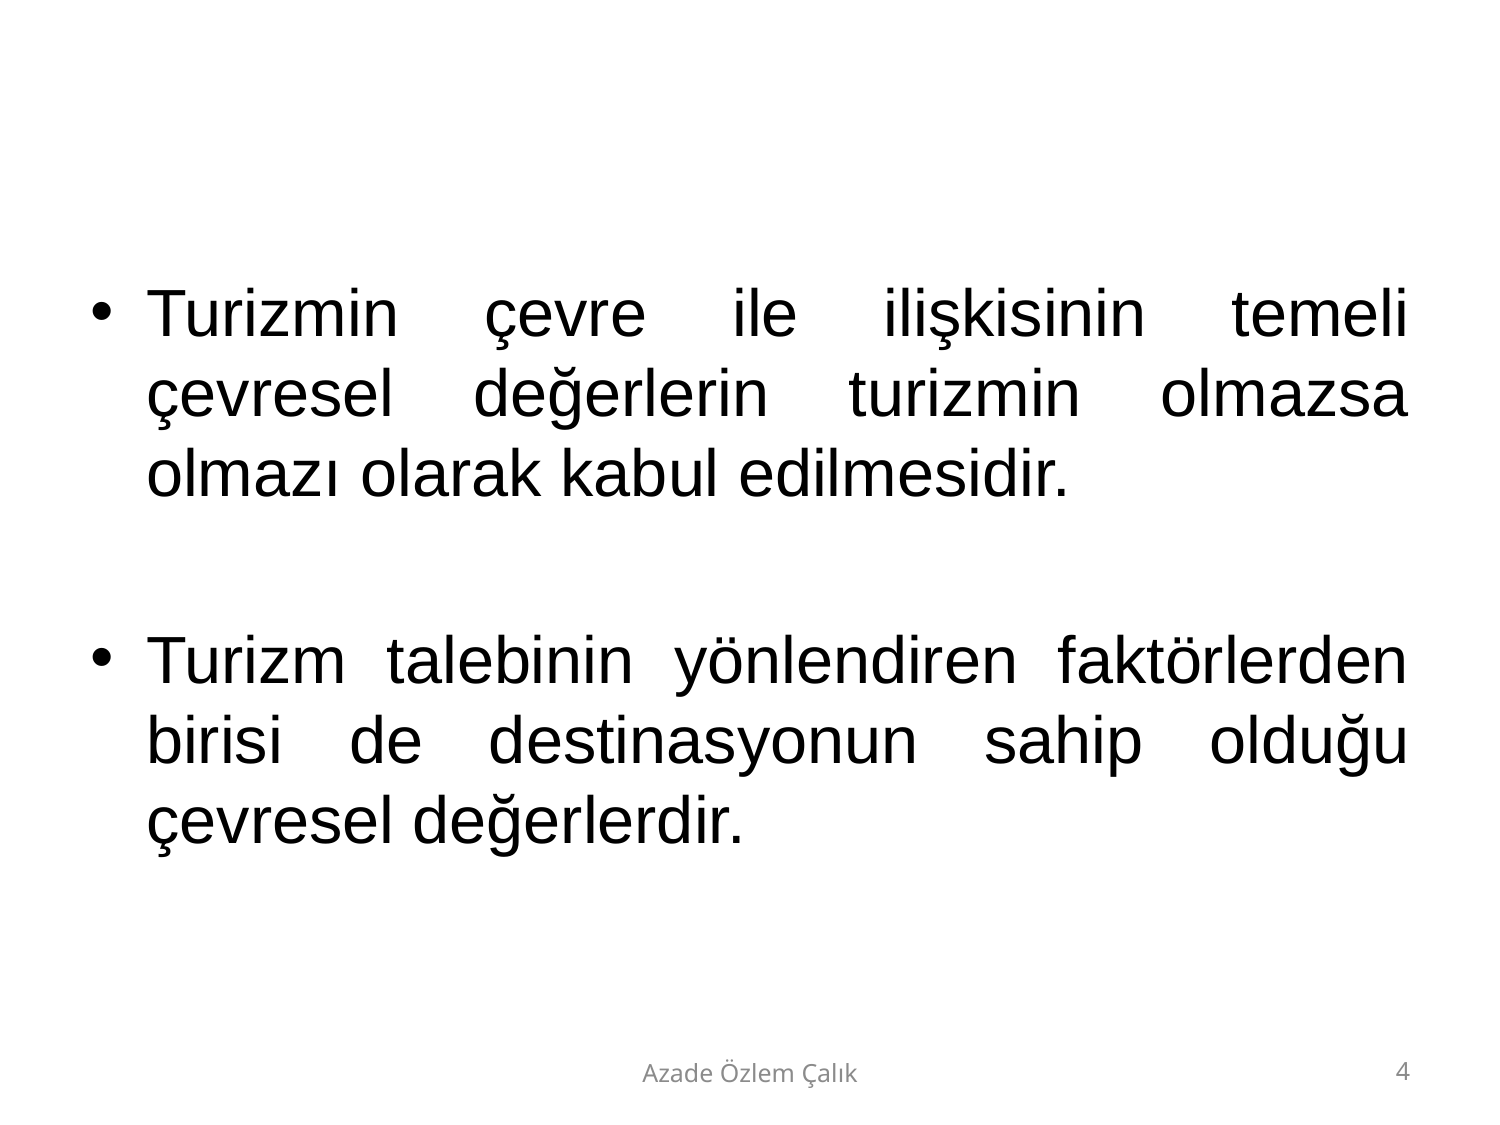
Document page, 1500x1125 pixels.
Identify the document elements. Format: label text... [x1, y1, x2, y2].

slide_number 4 [1074, 1042, 1425, 1103]
footer Azade Özlem Çalık [512, 1042, 988, 1103]
list Turizmin çevre ile ilişkisinin temeli çevresel değerlerin turizmin olmazsa olmazı olarak kabul edilmesidir. Turizm talebinin yönlendiren faktörlerden birisi de destinasyonun sahip olduğu çevresel değerlerdir. [75, 262, 1425, 1005]
